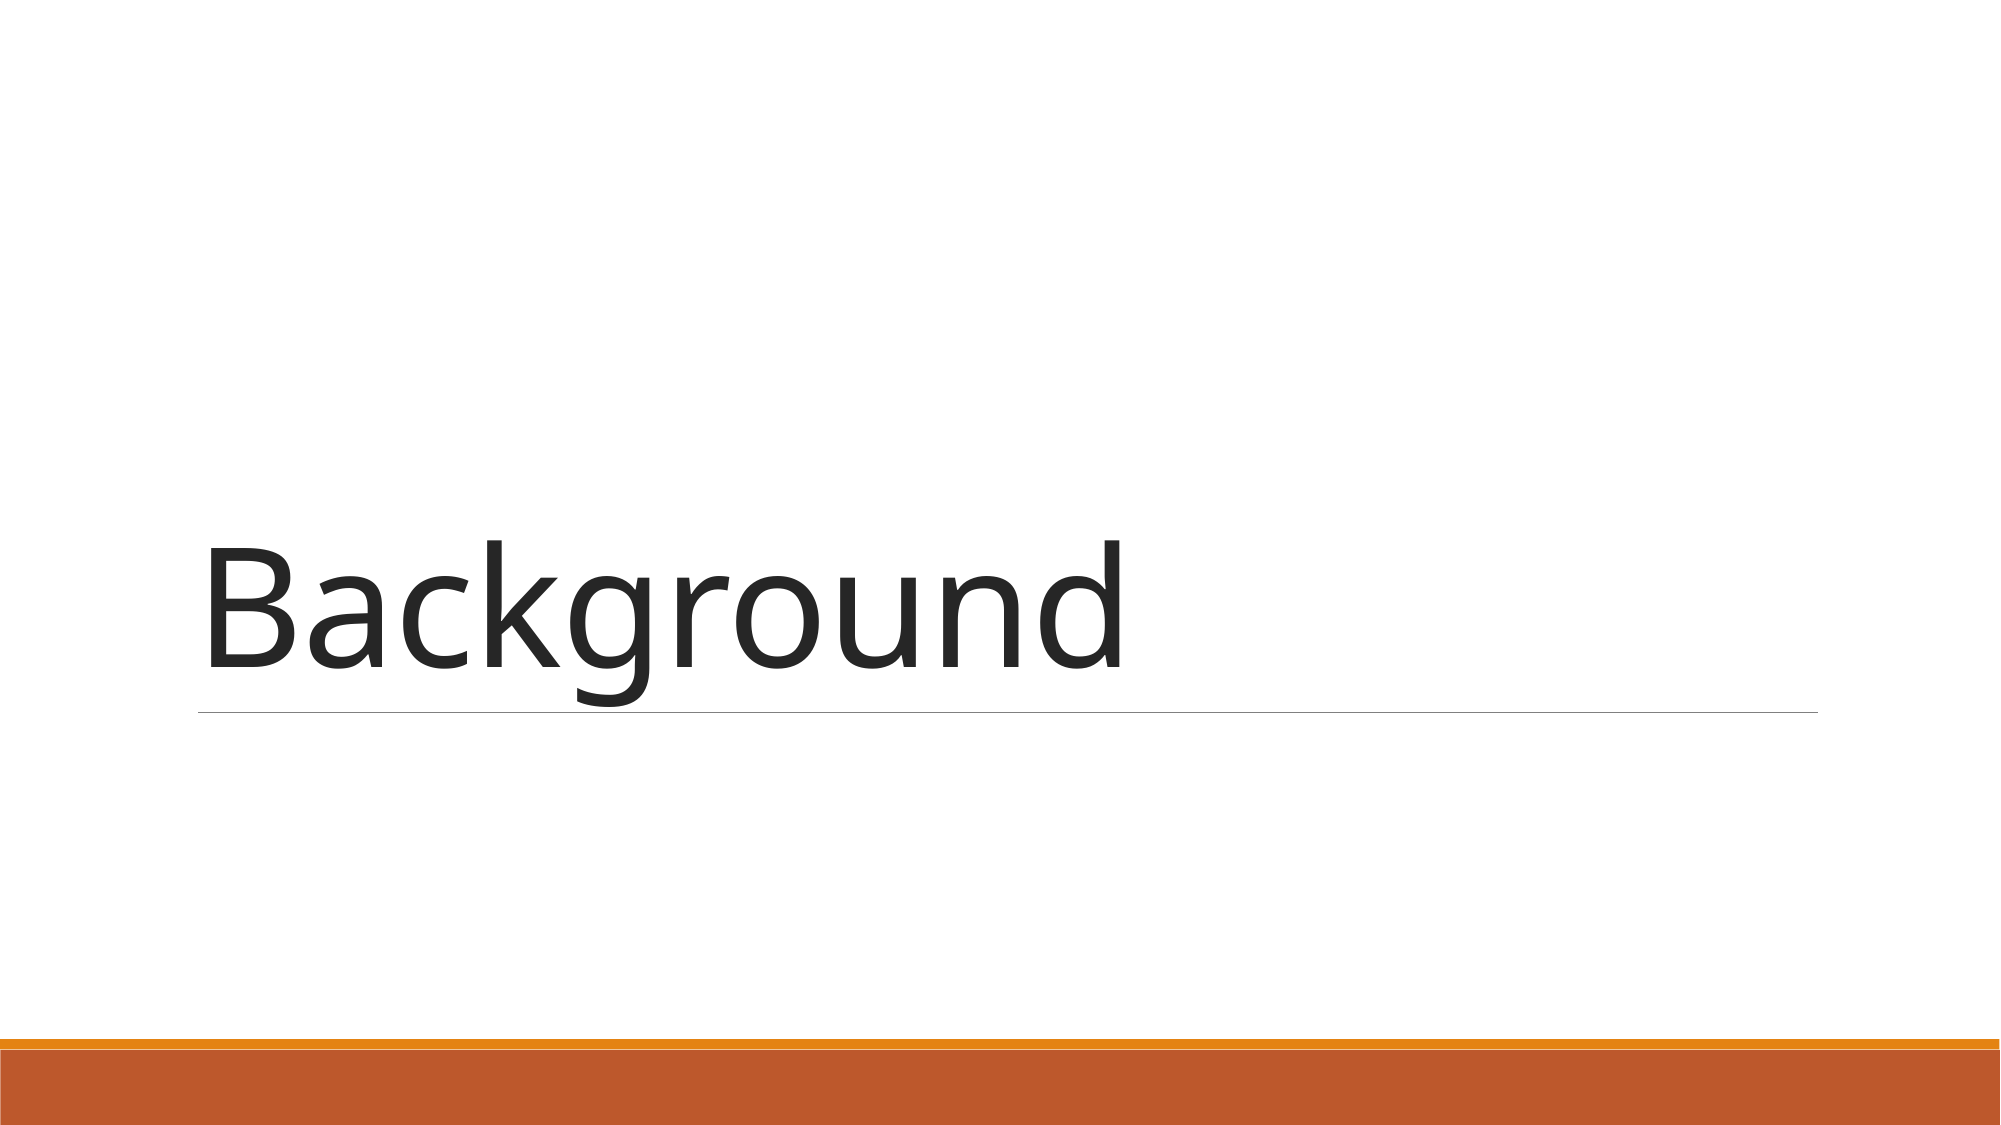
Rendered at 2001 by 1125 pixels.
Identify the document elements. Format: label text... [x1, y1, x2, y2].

title Background [180, 124, 1830, 710]
